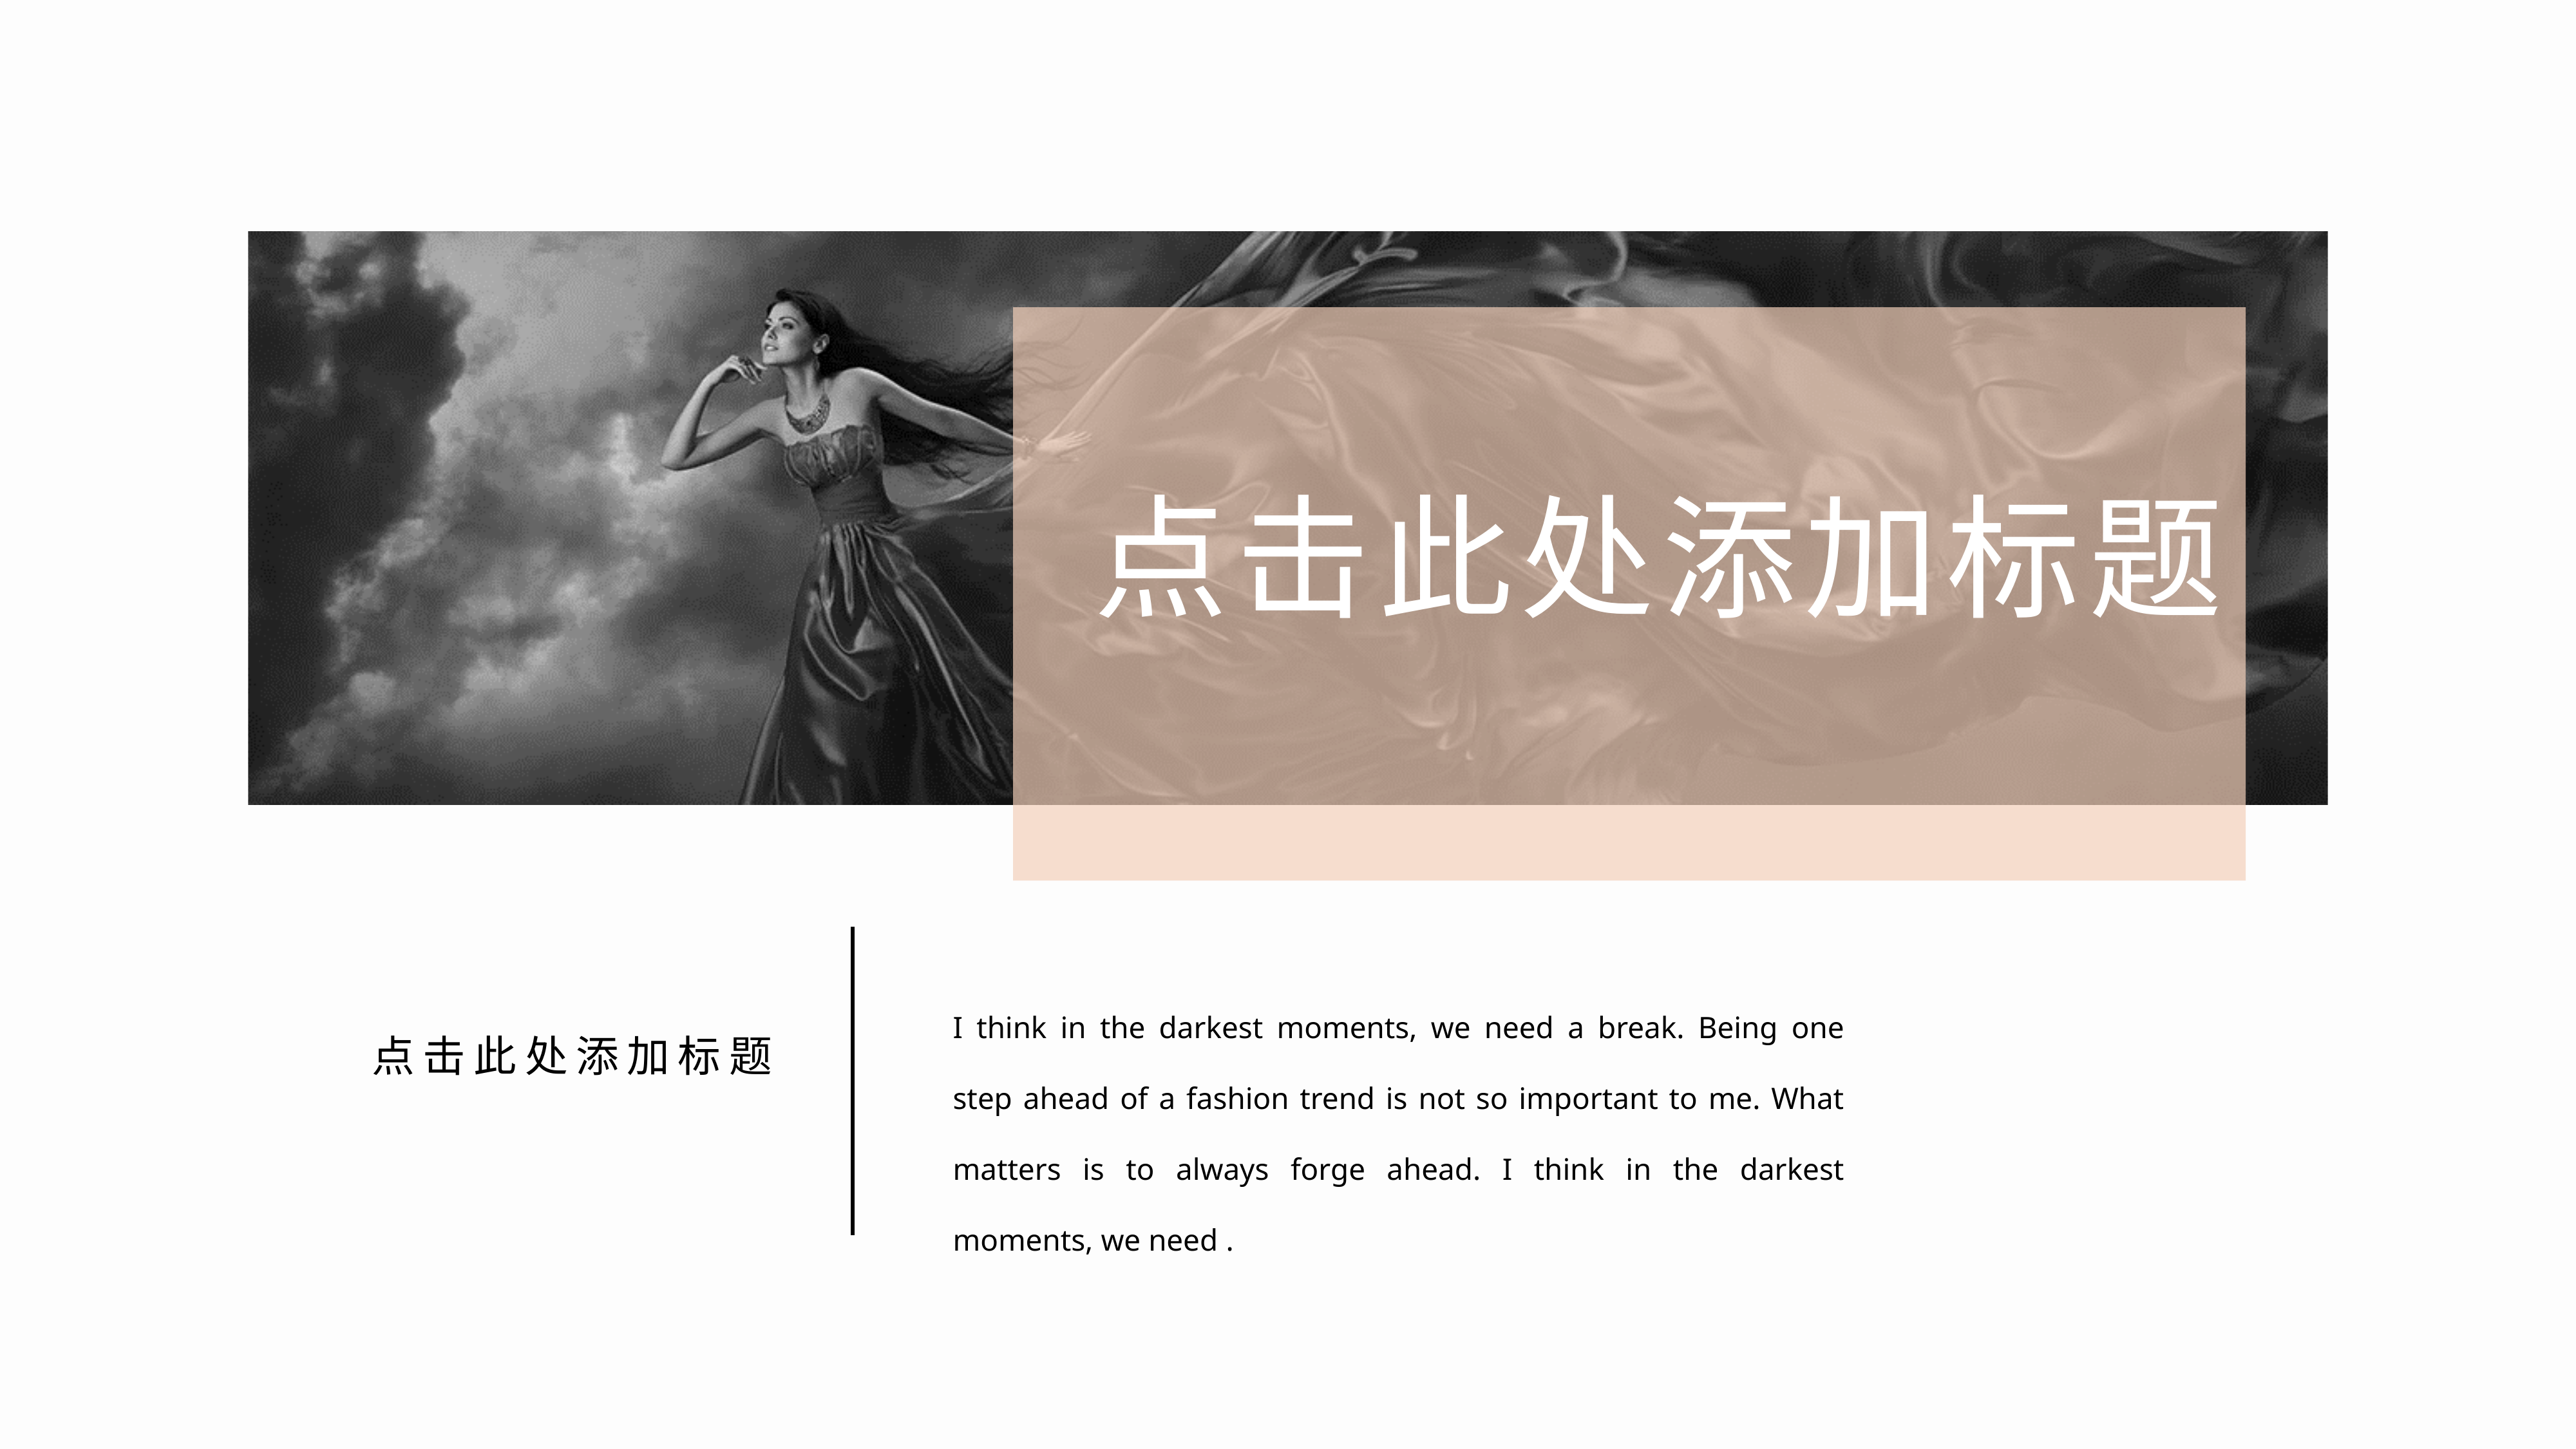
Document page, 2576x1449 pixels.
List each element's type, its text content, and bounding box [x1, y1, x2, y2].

text_box I think in the darkest moments, we need a break. Being one step ahead of a fashion trend is not so important to me. What matters is to always forge ahead. I think in the darkest moments, we need . [943, 969, 1855, 1262]
text_box [247, 231, 2329, 806]
text_box [1012, 307, 2246, 881]
text_box 点击此处添加标题 [362, 1024, 782, 1085]
text_box 点击此处添加标题 [1084, 469, 2233, 639]
